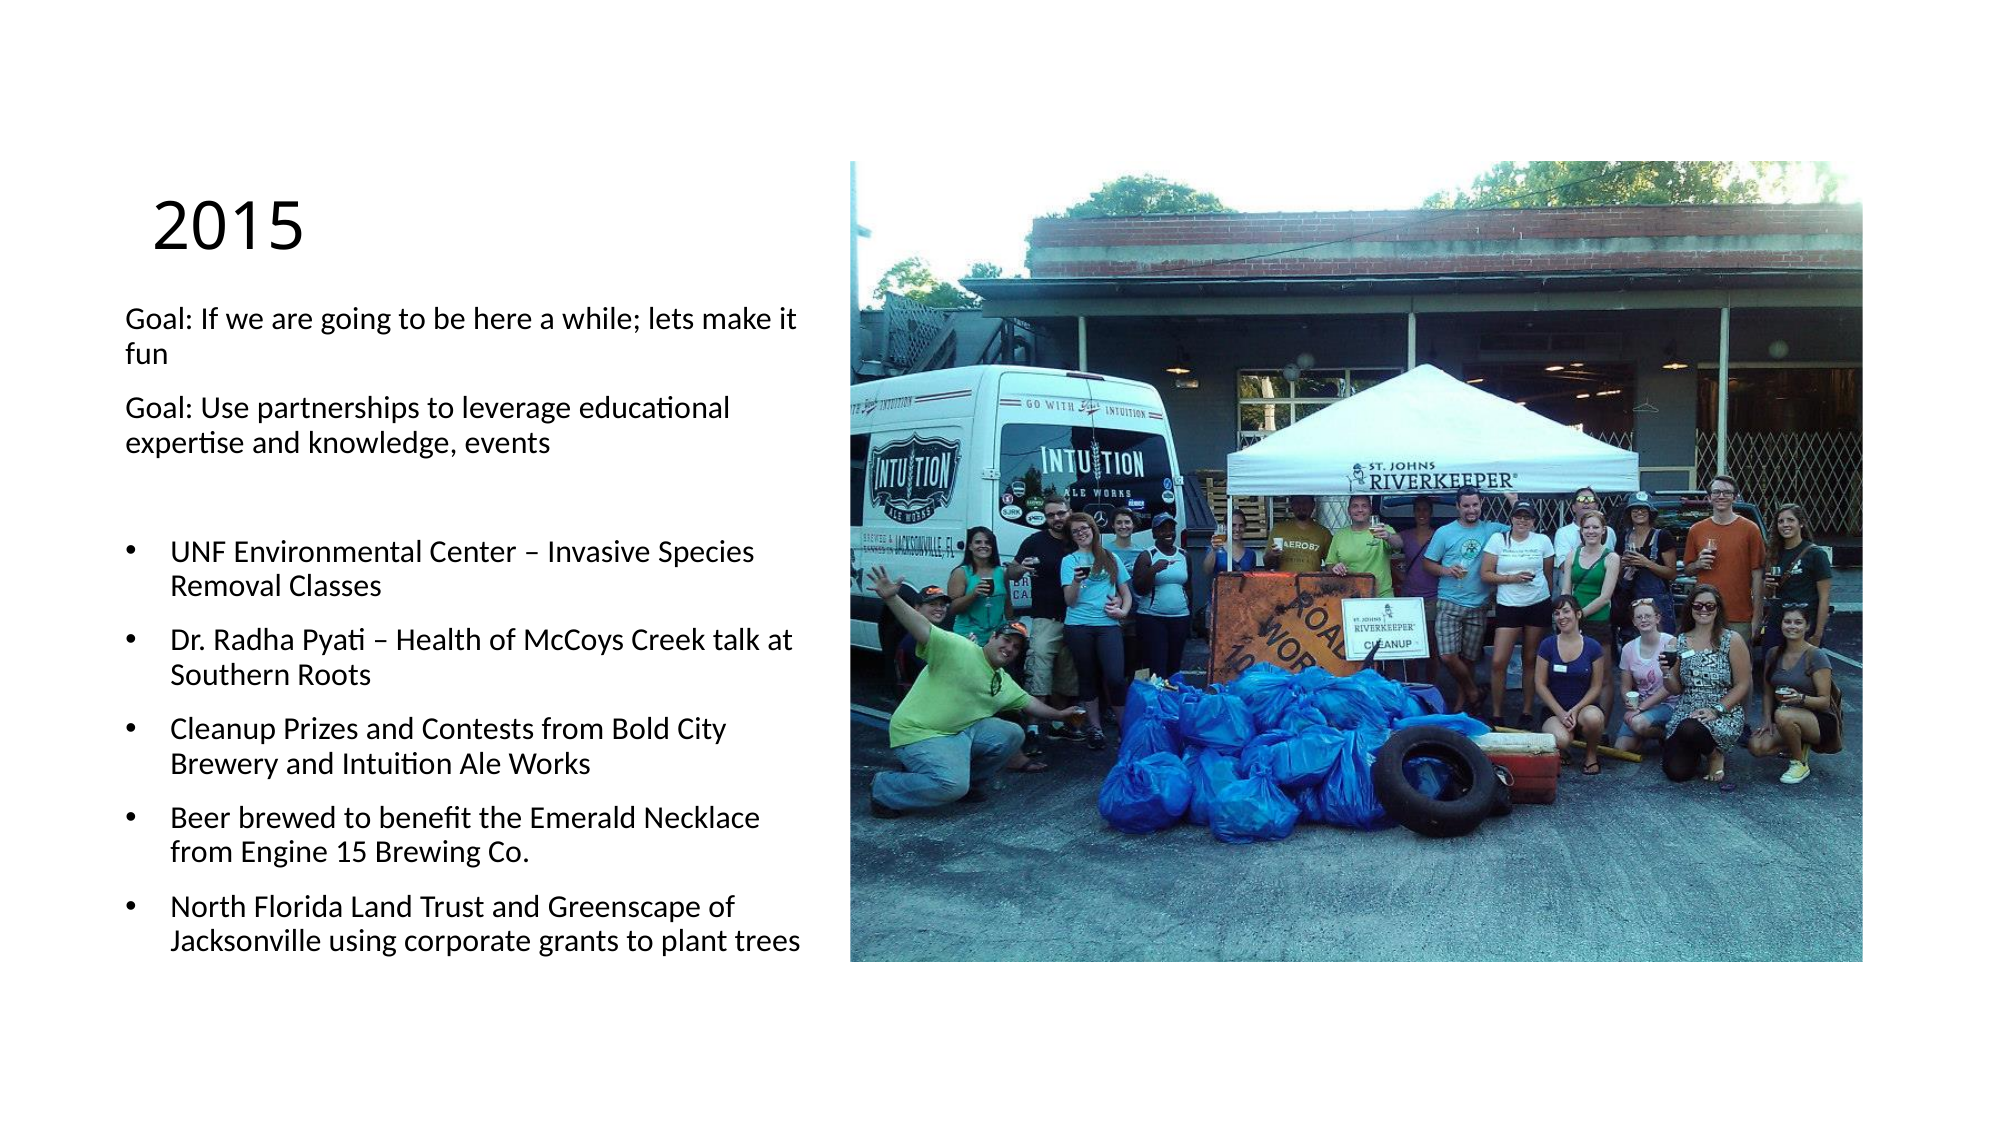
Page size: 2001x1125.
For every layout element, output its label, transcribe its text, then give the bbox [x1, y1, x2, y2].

title 2015 [137, 75, 783, 272]
picture [850, 161, 1863, 962]
list Goal: If we are going to be here a while; lets make it fun Goal: Use partnerships to leverage educational expertise and knowledge, events UNF Environmental Center – Invasive Species Removal Classes Dr. Radha Pyati – Health of McCoys Creek talk at Southern Roots Cleanup Prizes and Contests from Bold City Brewery and Intuition Ale Works Beer brewed to benefit the Emerald Necklace from Engine 15 Brewing Co. North Florida Land Trust and Greenscape of Jacksonville using corporate grants to plant trees [110, 295, 831, 978]
